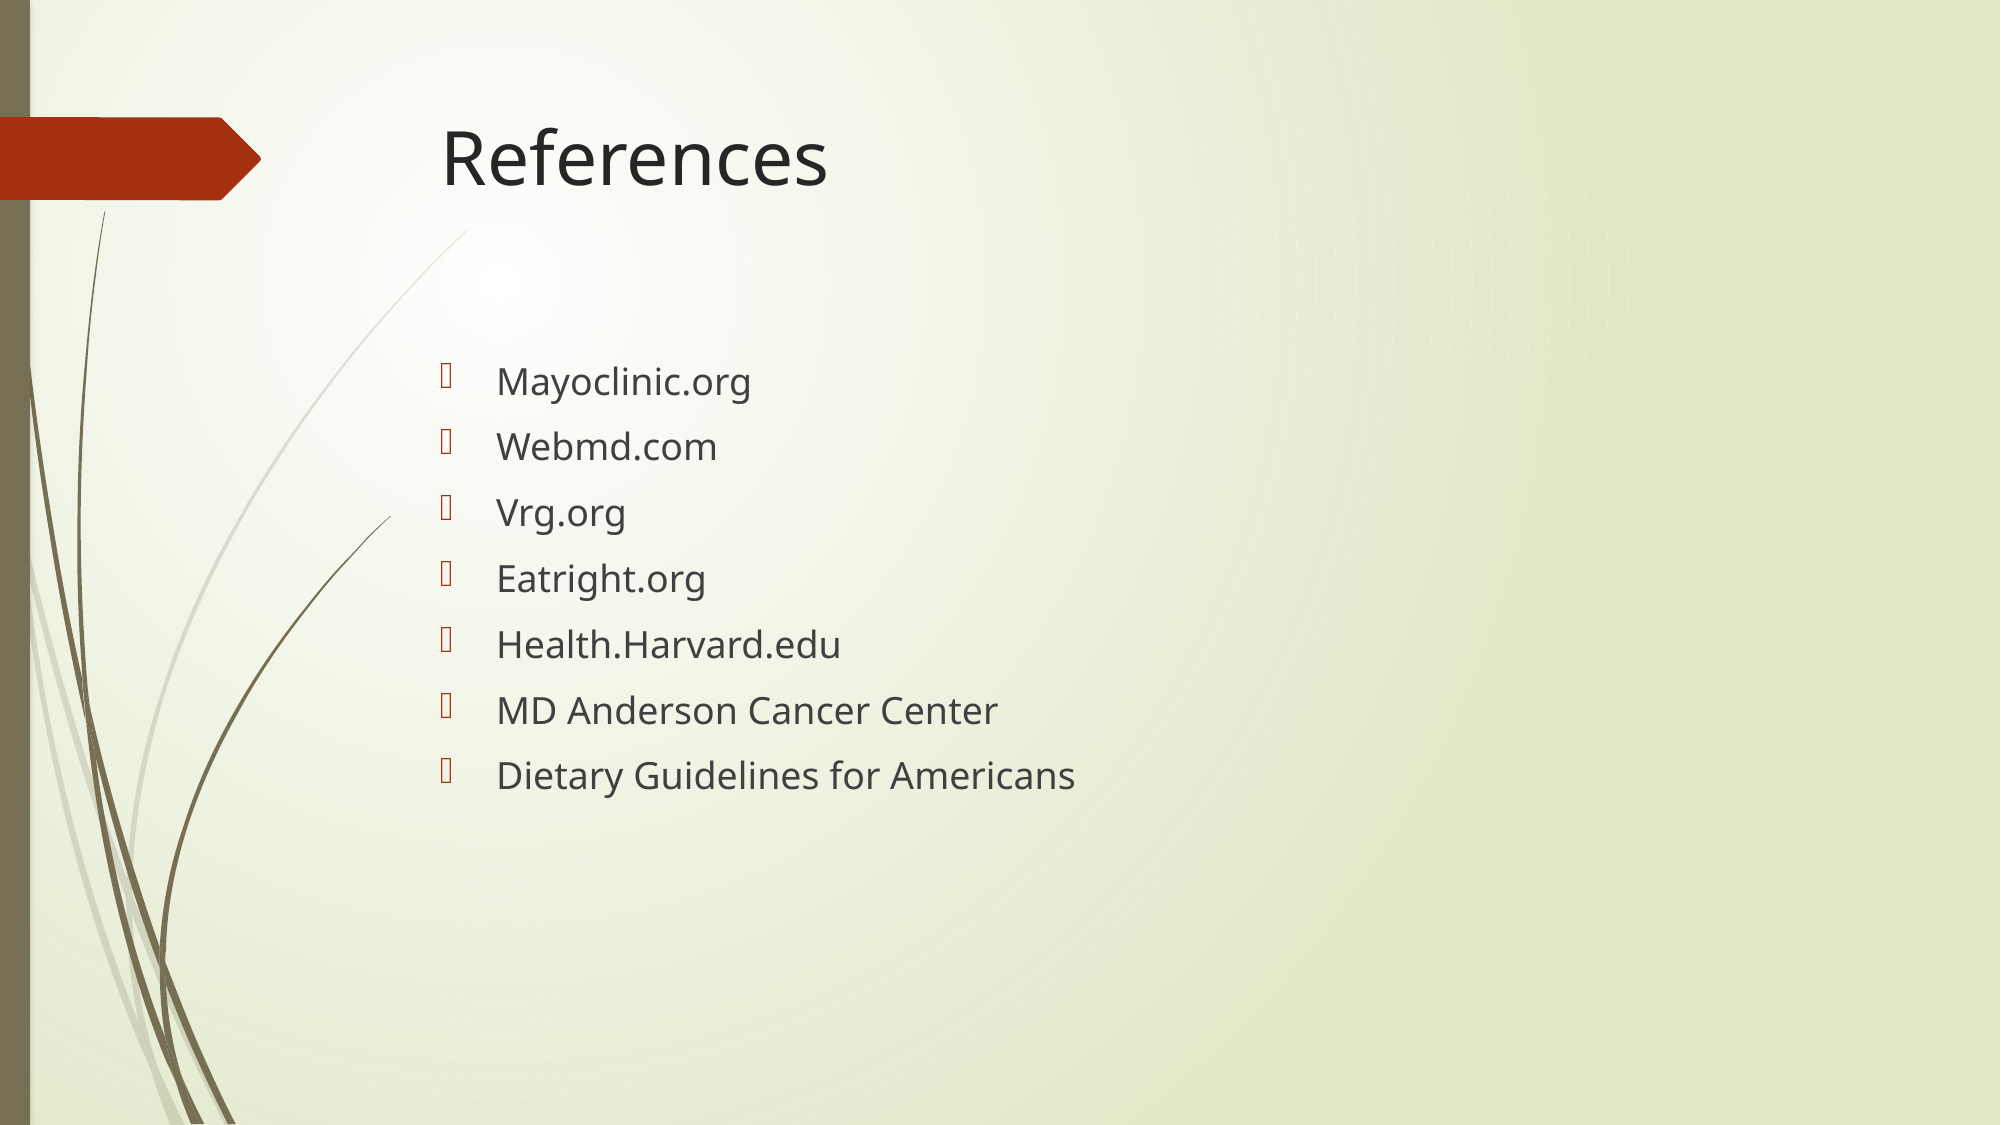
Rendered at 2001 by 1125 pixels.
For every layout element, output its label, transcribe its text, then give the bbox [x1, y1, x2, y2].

list Mayoclinic.org Webmd.com Vrg.org Eatright.org Health.Harvard.edu MD Anderson Cancer Center Dietary Guidelines for Americans [424, 350, 1888, 970]
title References [425, 102, 1888, 313]
